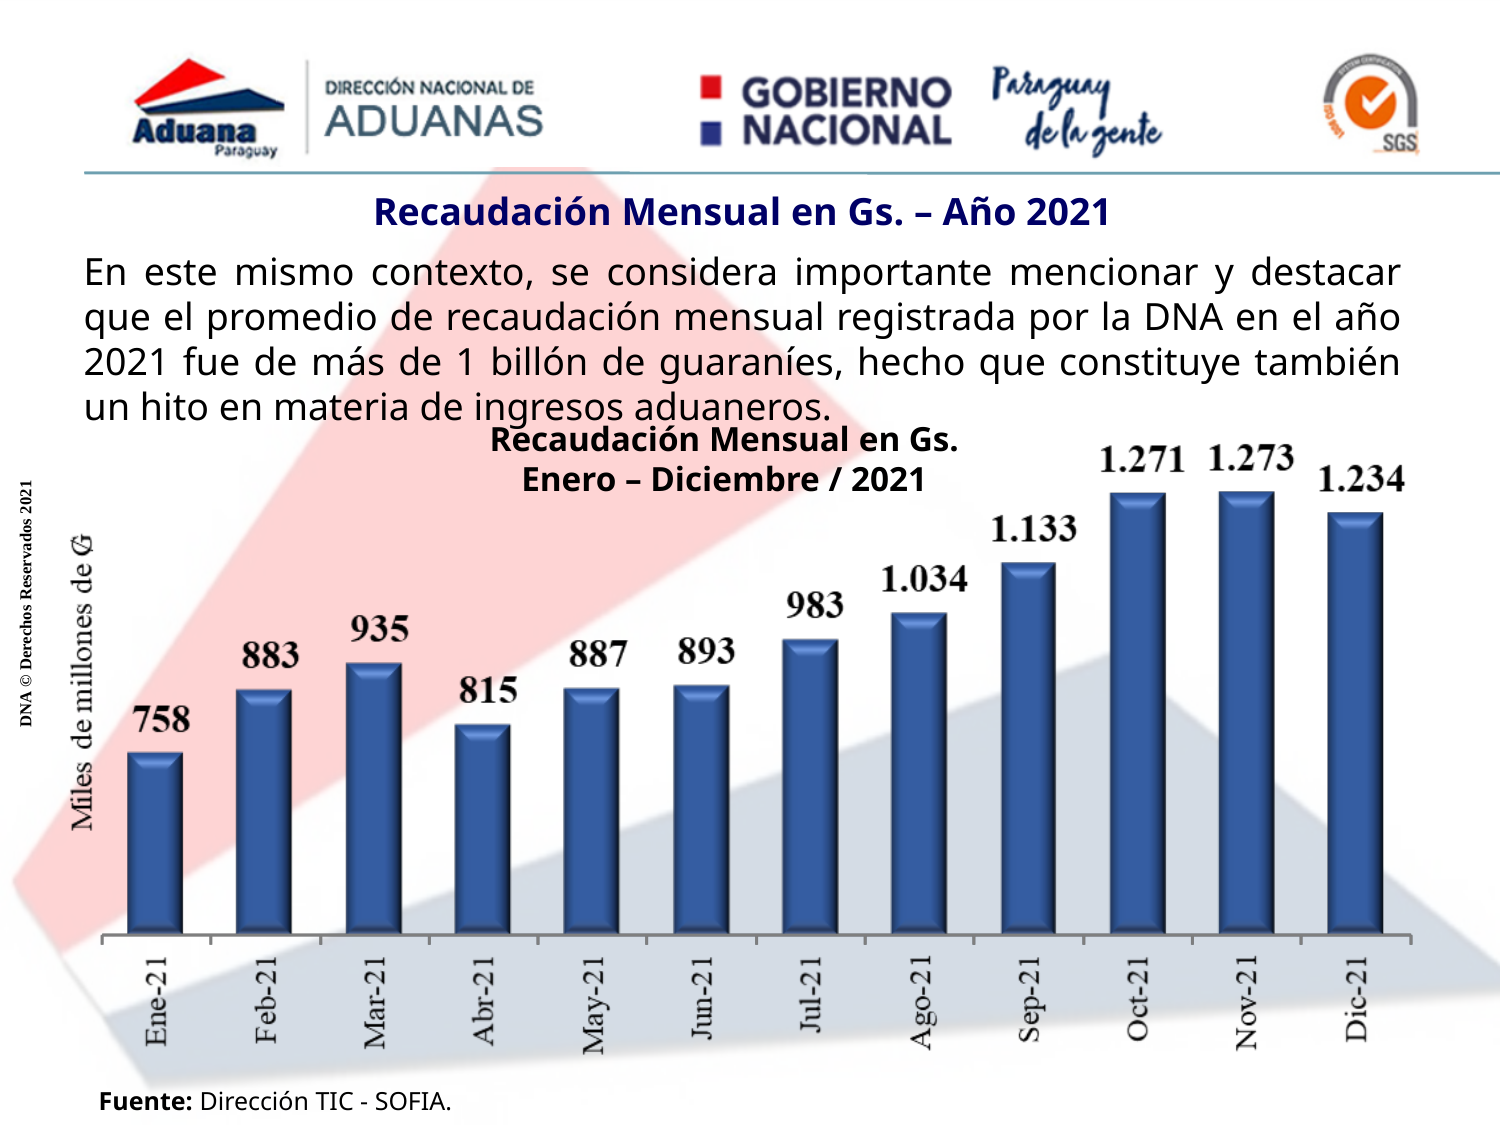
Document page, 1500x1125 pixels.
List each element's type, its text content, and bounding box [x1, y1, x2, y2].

text_box En este mismo contexto, se considera importante mencionar y destacar que el promedio de recaudación mensual registrada por la DNA en el año 2021 fue de más de 1 billón de guaraníes, hecho que constituye también un hito en materia de ingresos aduaneros. [68, 241, 1418, 427]
text_box Fuente: Dirección TIC - SOFIA. [84, 1077, 468, 1123]
text_box Recaudación Mensual en Gs. – Año 2021 [68, 180, 1418, 241]
text_box Recaudación Mensual en Gs. Enero – Diciembre / 2021 [275, 410, 1174, 427]
text_box DNA © Derechos Reservados 2021 [0, 430, 46, 777]
picture [48, 429, 1439, 1060]
picture [111, 18, 1436, 167]
